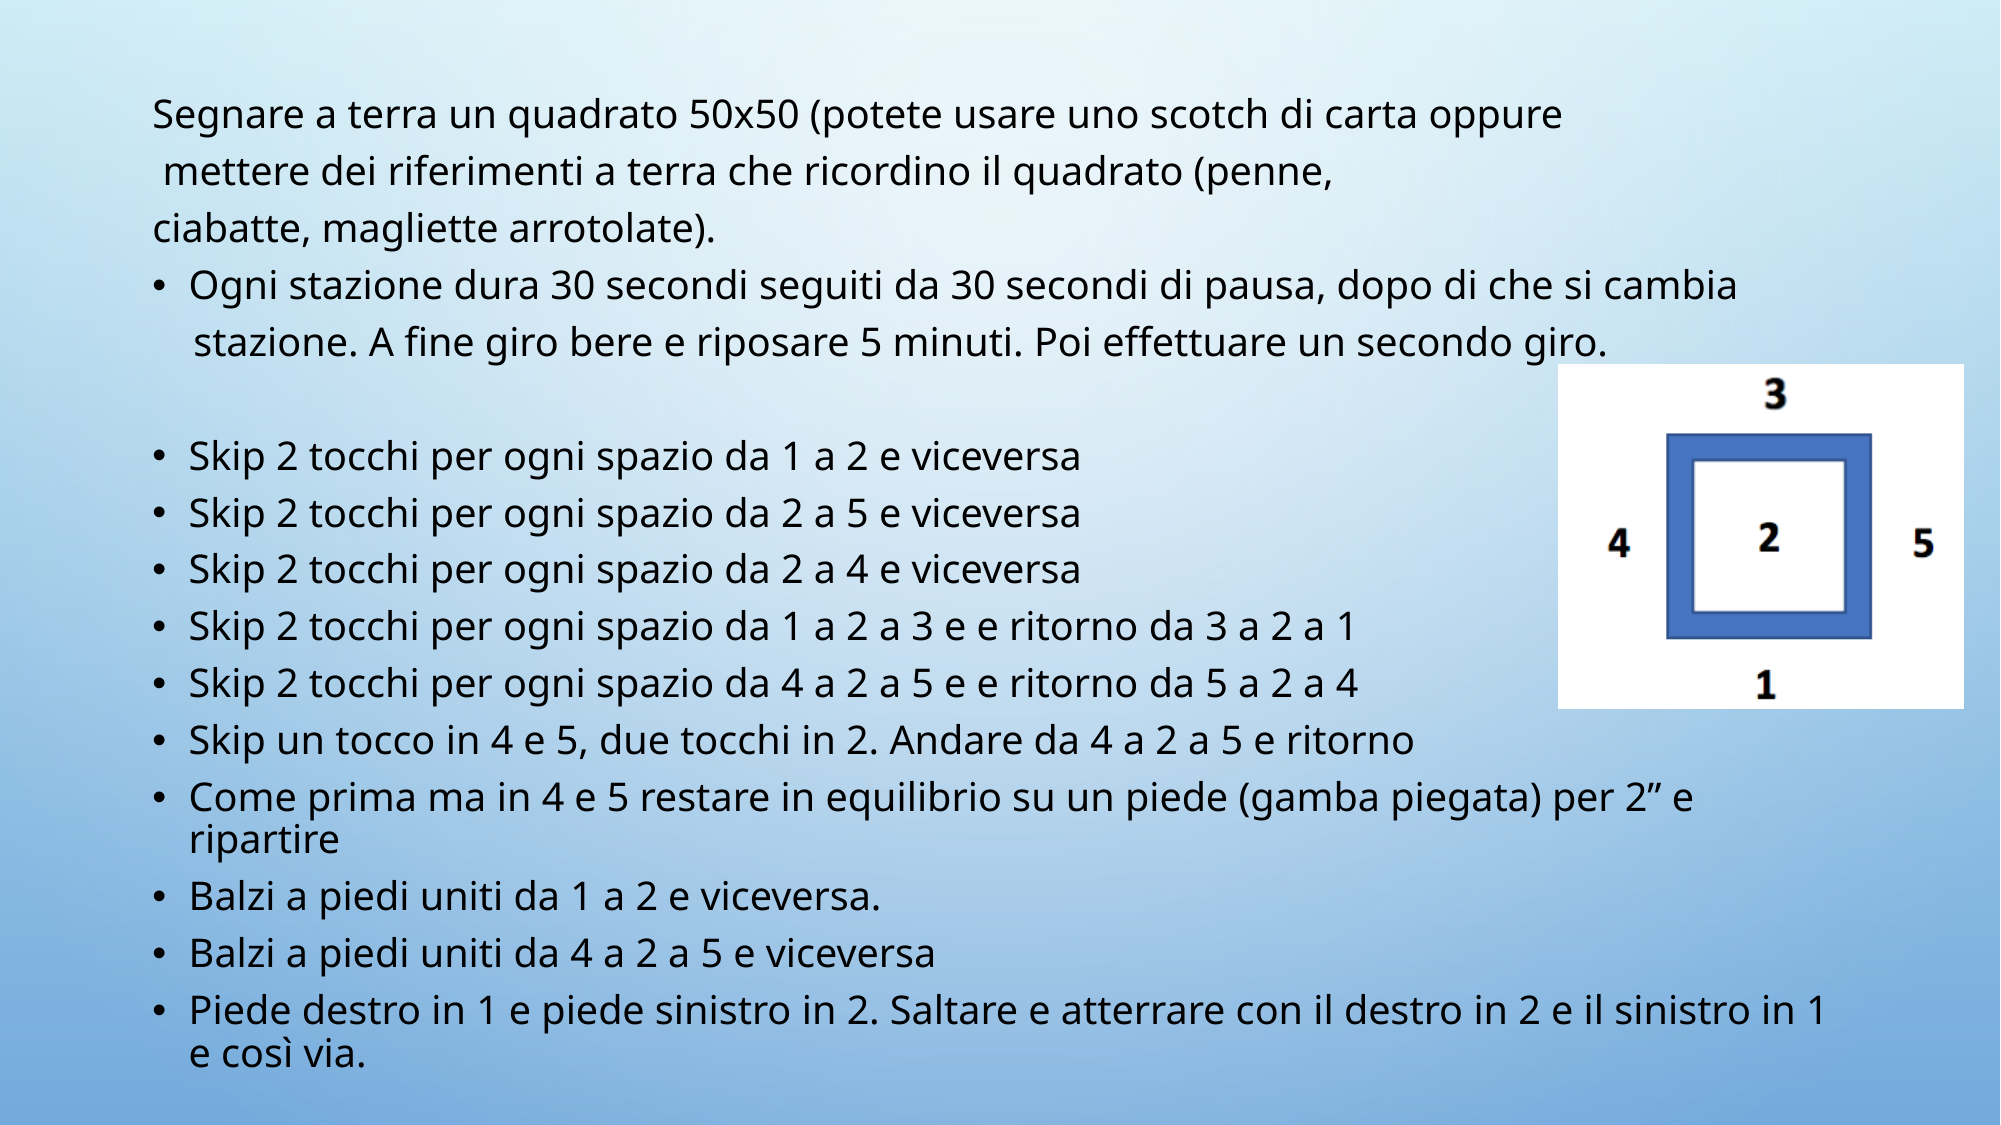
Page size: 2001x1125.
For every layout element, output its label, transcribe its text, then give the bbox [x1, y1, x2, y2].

text_box Segnare a terra un quadrato 50x50 (potete usare uno scotch di carta oppure mettere dei riferimenti a terra che ricordino il quadrato (penne, ciabatte, magliette arrotolate). Ogni stazione dura 30 secondi seguiti da 30 secondi di pausa, dopo di che si cambia stazione. A fine giro bere e riposare 5 minuti. Poi effettuare un secondo giro. Skip 2 tocchi per ogni spazio da 1 a 2 e viceversa Skip 2 tocchi per ogni spazio da 2 a 5 e viceversa Skip 2 tocchi per ogni spazio da 2 a 4 e viceversa Skip 2 tocchi per ogni spazio da 1 a 2 a 3 e e ritorno da 3 a 2 a 1 Skip 2 tocchi per ogni spazio da 4 a 2 a 5 e e ritorno da 5 a 2 a 4 Skip un tocco in 4 e 5, due tocchi in 2. Andare da 4 a 2 a 5 e ritorno Come prima ma in 4 e 5 restare in equilibrio su un piede (gamba piegata) per 2” e ripartire Balzi a piedi uniti da 1 a 2 e viceversa. Balzi a piedi uniti da 4 a 2 a 5 e viceversa Piede destro in 1 e piede sinistro in 2. Saltare e atterrare con il destro in 2 e il sinistro in 1 e così via. [137, 32, 1863, 1093]
picture [1558, 363, 1964, 709]
